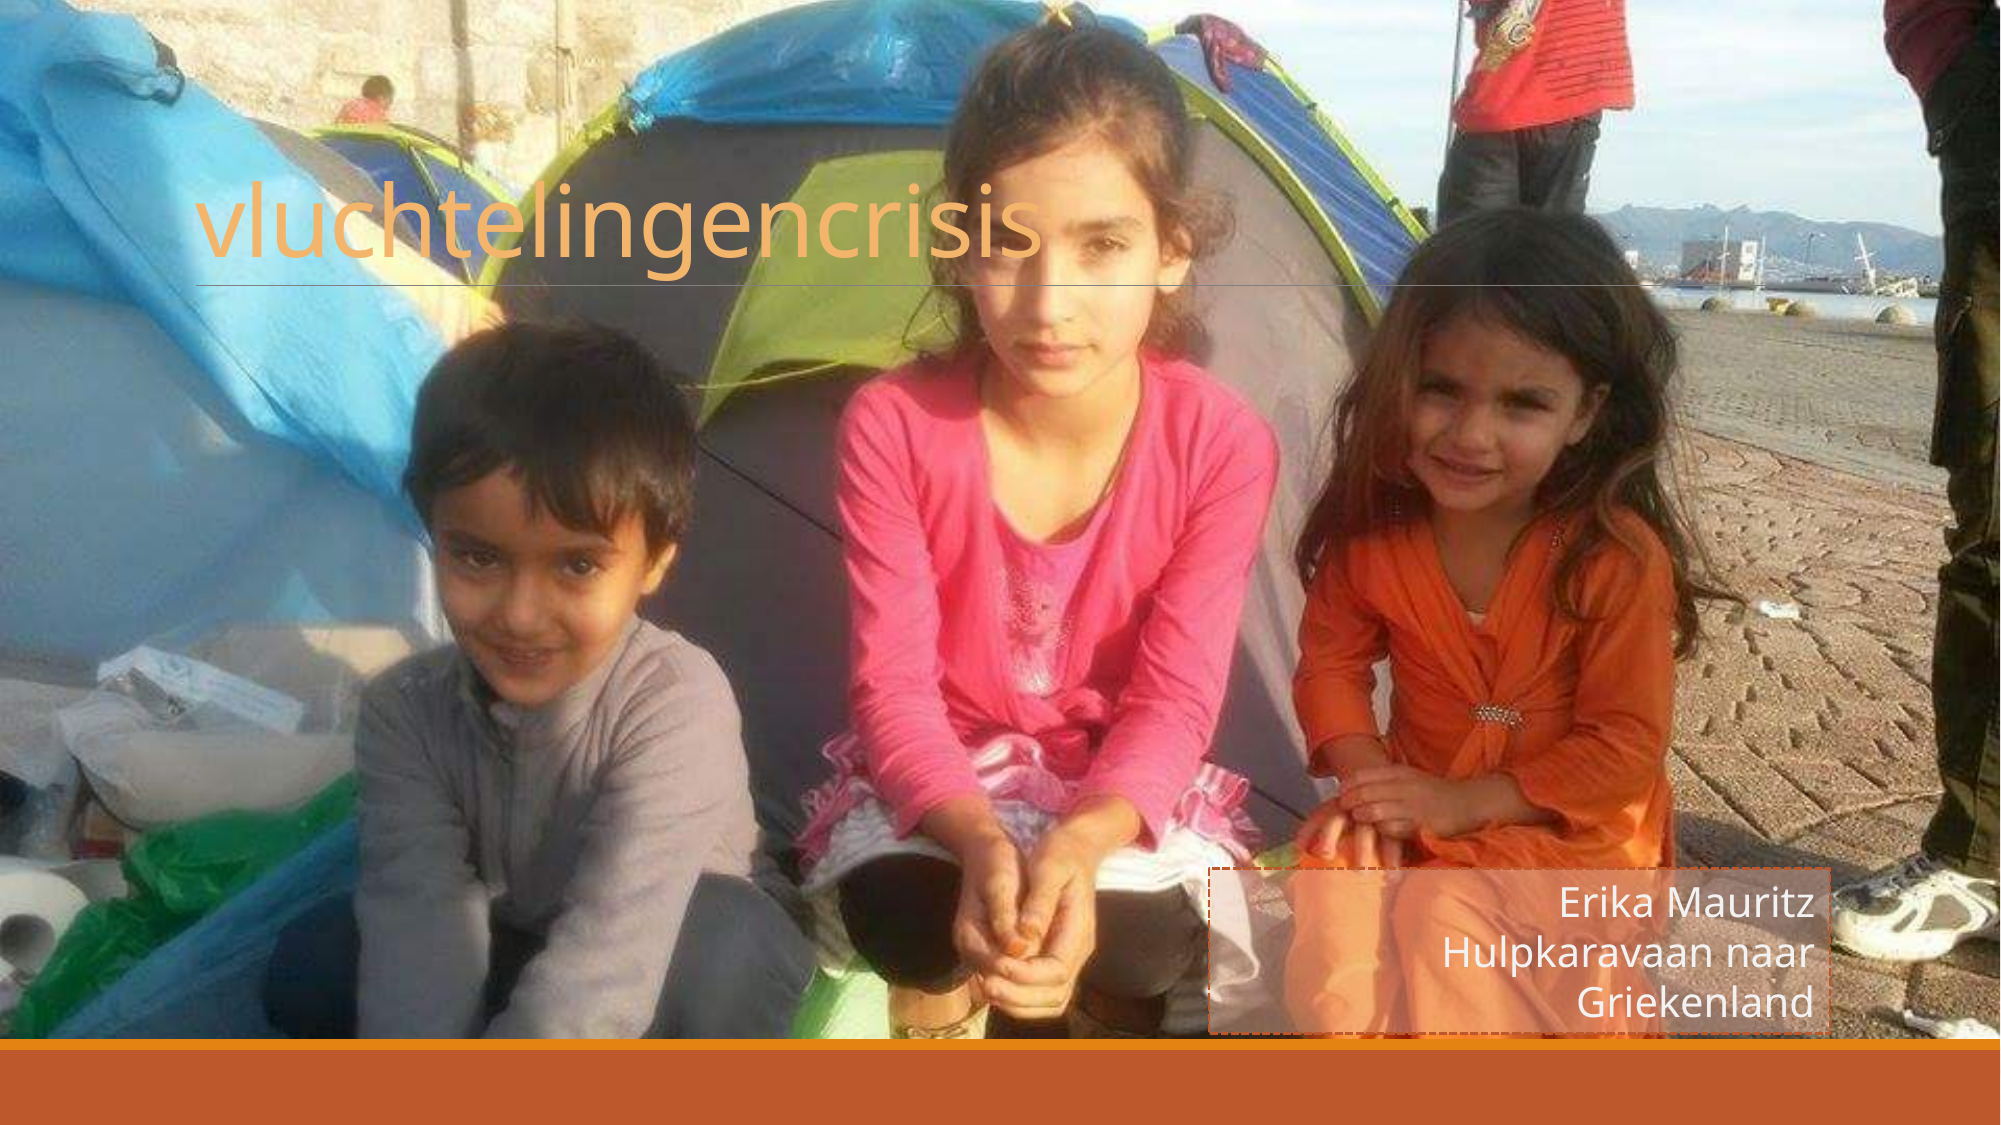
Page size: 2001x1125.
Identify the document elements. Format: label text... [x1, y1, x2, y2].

picture [0, 0, 2001, 1125]
title vluchtelingencrisis [180, 47, 1830, 285]
text_box Erika Mauritz Hulpkaravaan naar Griekenland [1208, 867, 1831, 1035]
